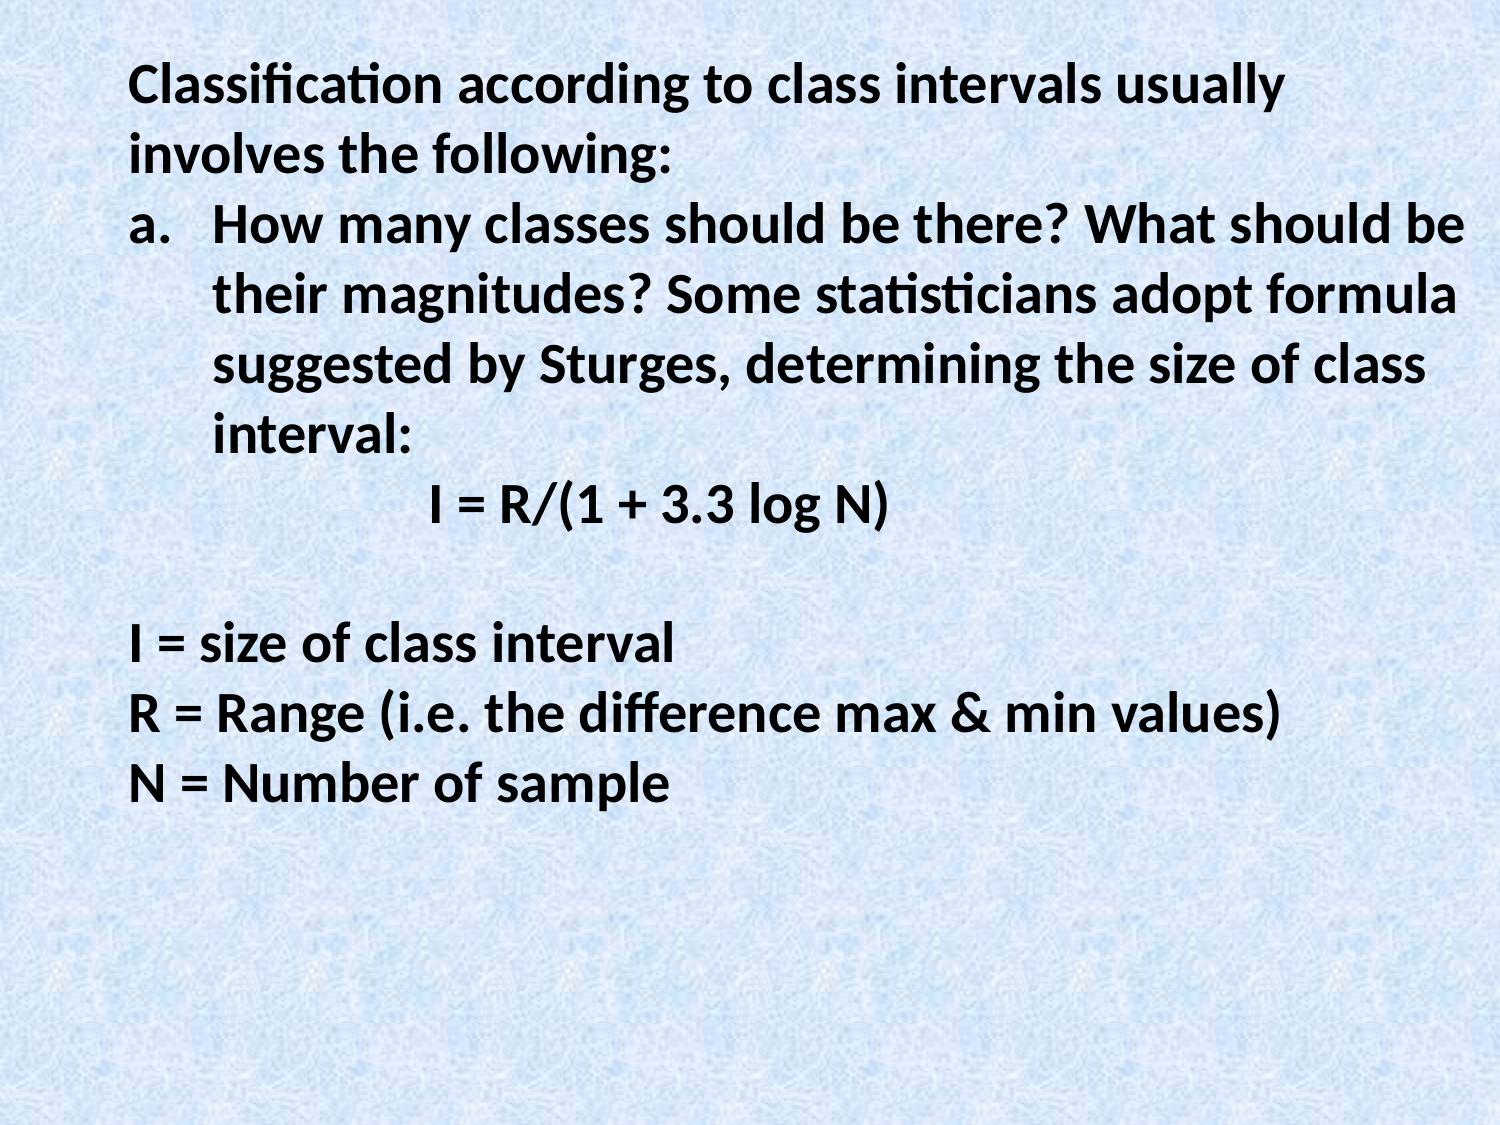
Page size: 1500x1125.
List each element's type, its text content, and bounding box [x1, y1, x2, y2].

text_box Classification according to class intervals usually involves the following: How many classes should be there? What should be their magnitudes? Some statisticians adopt formula suggested by Sturges, determining the size of class interval: i = R/(1 + 3.3 log N) I = size of class interval R = Range (i.e. the difference max & min values) N = Number of sample [113, 37, 1500, 892]
picture [0, 0, 1500, 1125]
